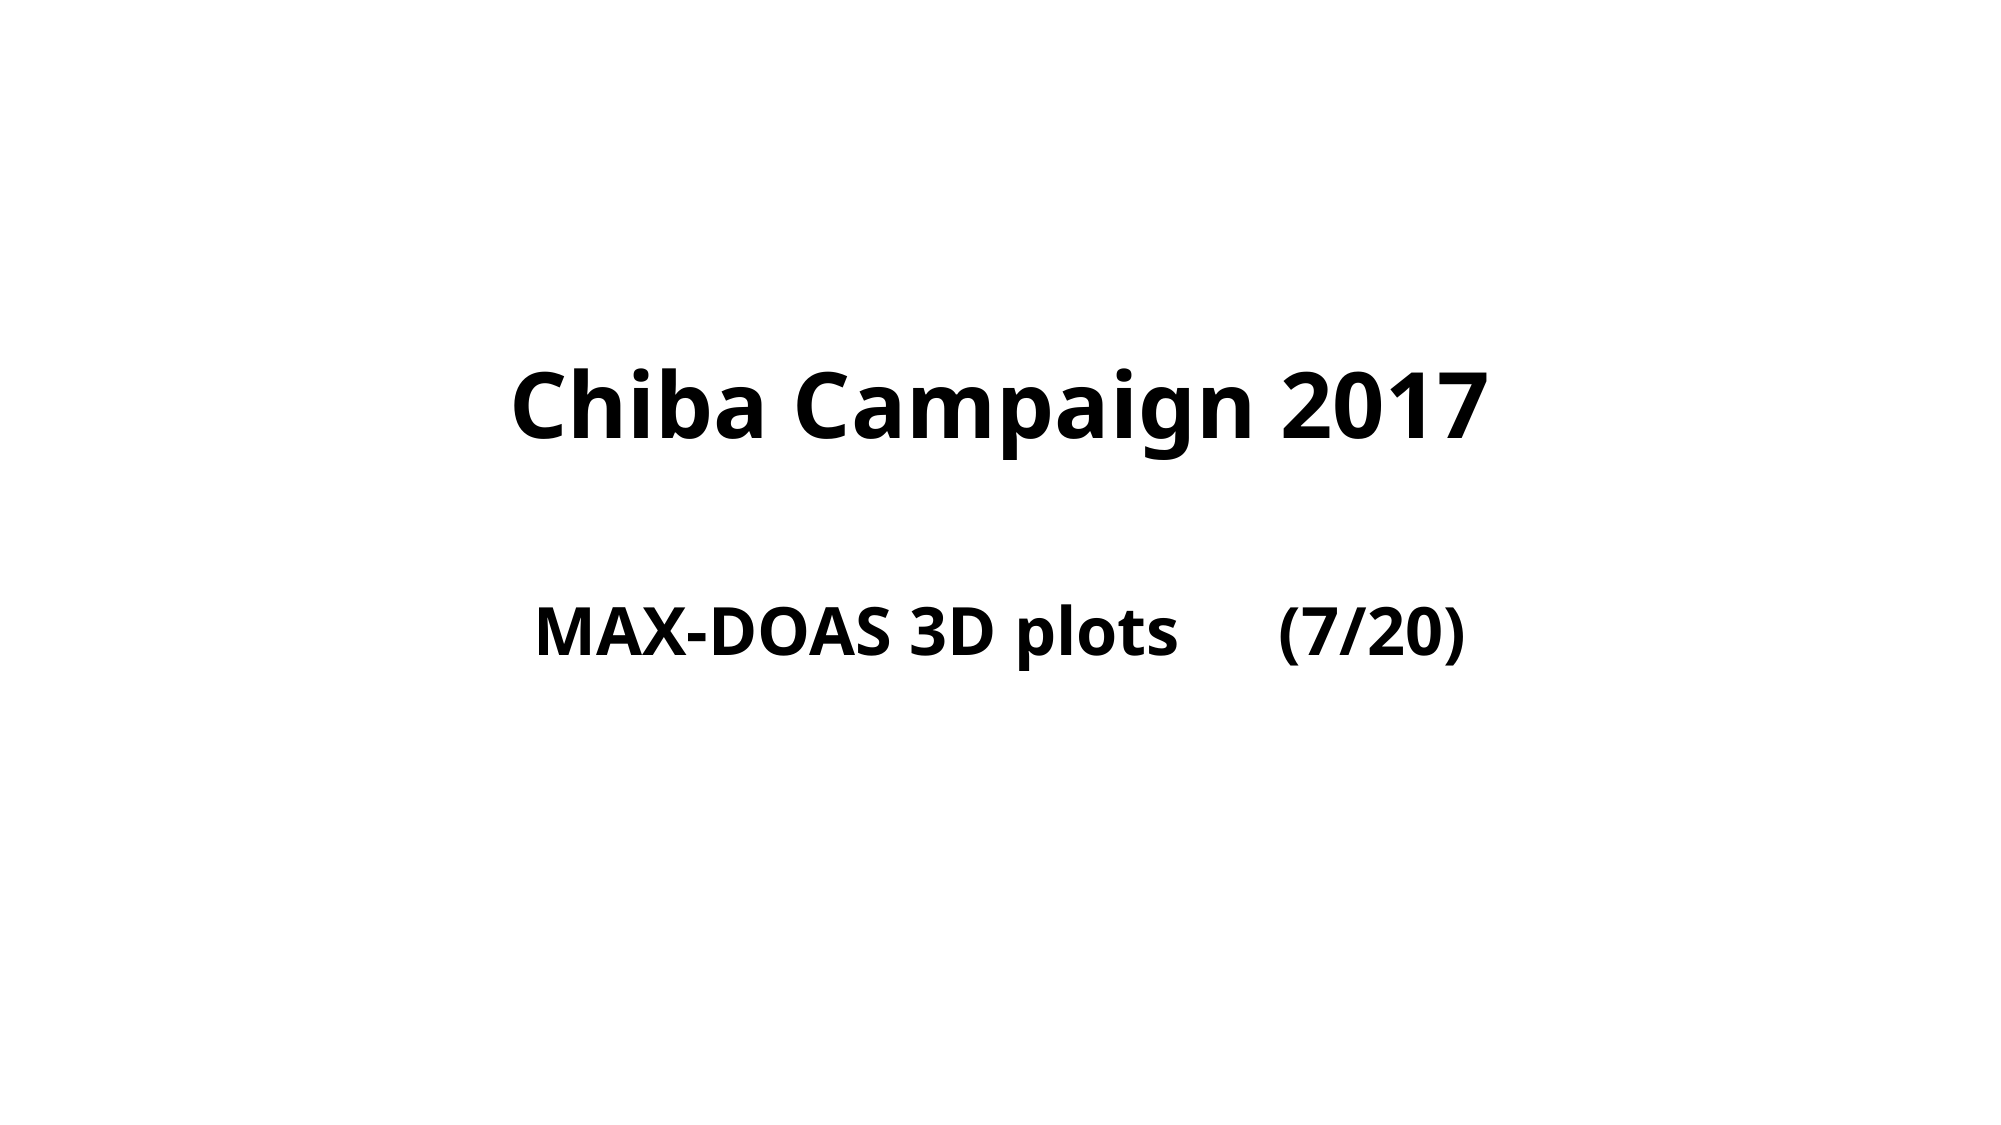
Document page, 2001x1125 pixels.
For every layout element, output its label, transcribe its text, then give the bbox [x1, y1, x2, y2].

title Chiba Campaign 2017 [249, 184, 1750, 576]
subtitle MAX-DOAS 3D plots (7/20) [249, 590, 1750, 863]
